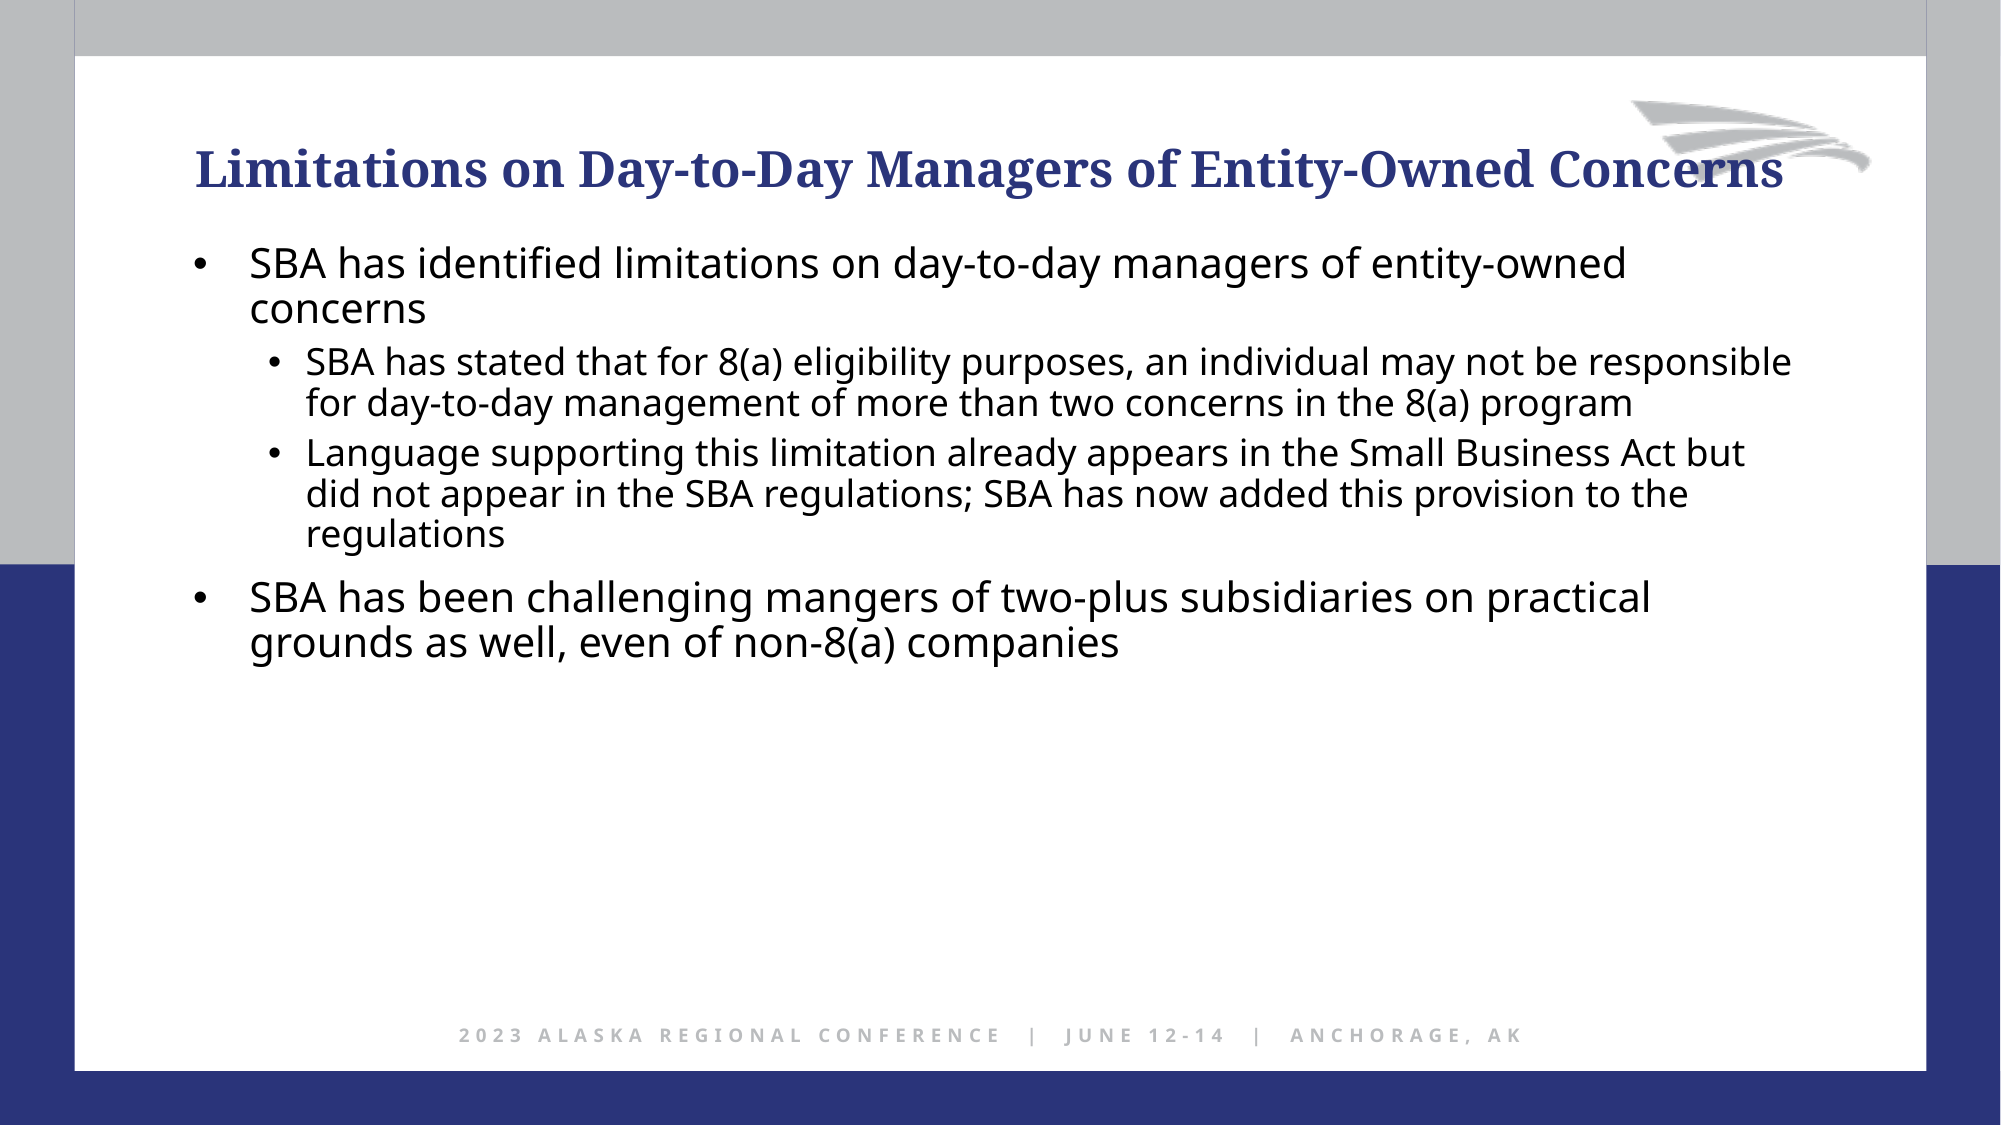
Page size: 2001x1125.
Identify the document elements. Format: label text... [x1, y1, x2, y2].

list Limitations on Day-to-Day Managers of Entity-Owned Concerns [180, 136, 1823, 227]
picture [1559, 100, 1955, 236]
list SBA has identified limitations on day-to-day managers of entity-owned concerns SBA has stated that for 8(a) eligibility purposes, an individual may not be responsible for day-to-day management of more than two concerns in the 8(a) program Language supporting this limitation already appears in the Small Business Act but did not appear in the SBA regulations; SBA has now added this provision to the regulations SBA has been challenging mangers of two-plus subsidiaries on practical grounds as well, even of non-8(a) companies [178, 235, 1821, 991]
